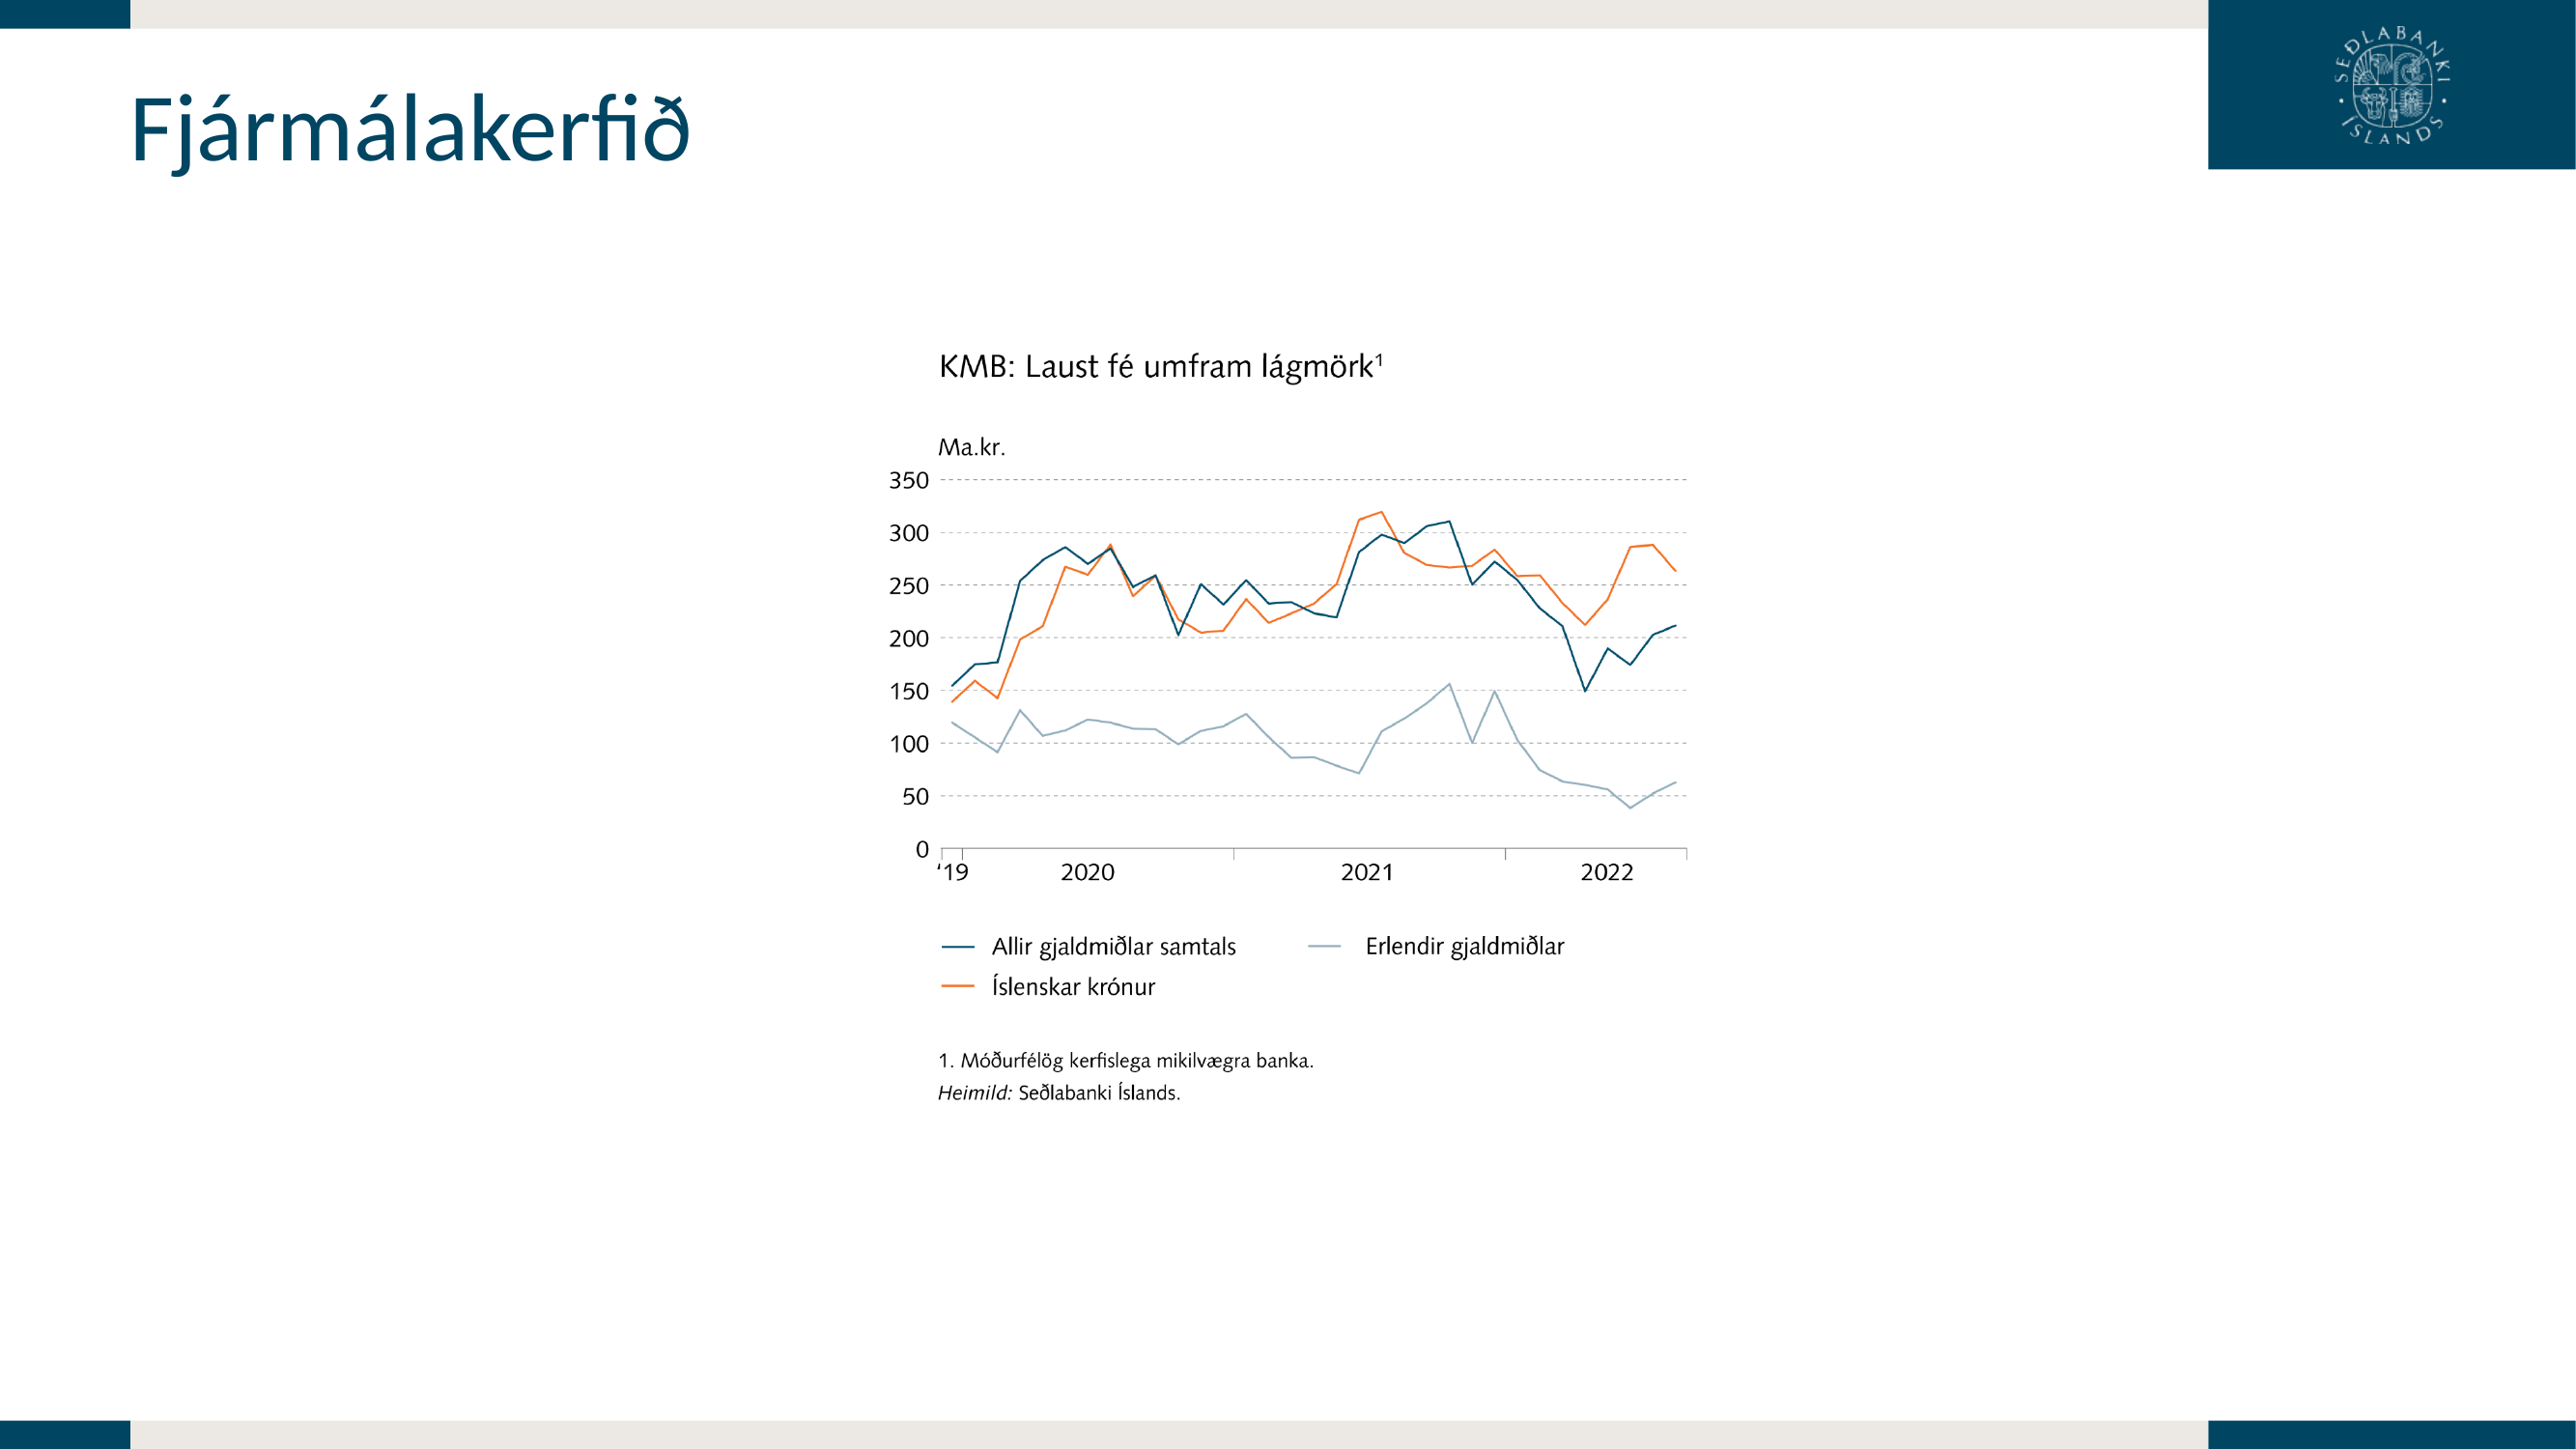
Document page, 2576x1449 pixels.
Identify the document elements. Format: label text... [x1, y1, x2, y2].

title Fjármálakerfið [129, 86, 2178, 290]
picture [889, 339, 1687, 1110]
